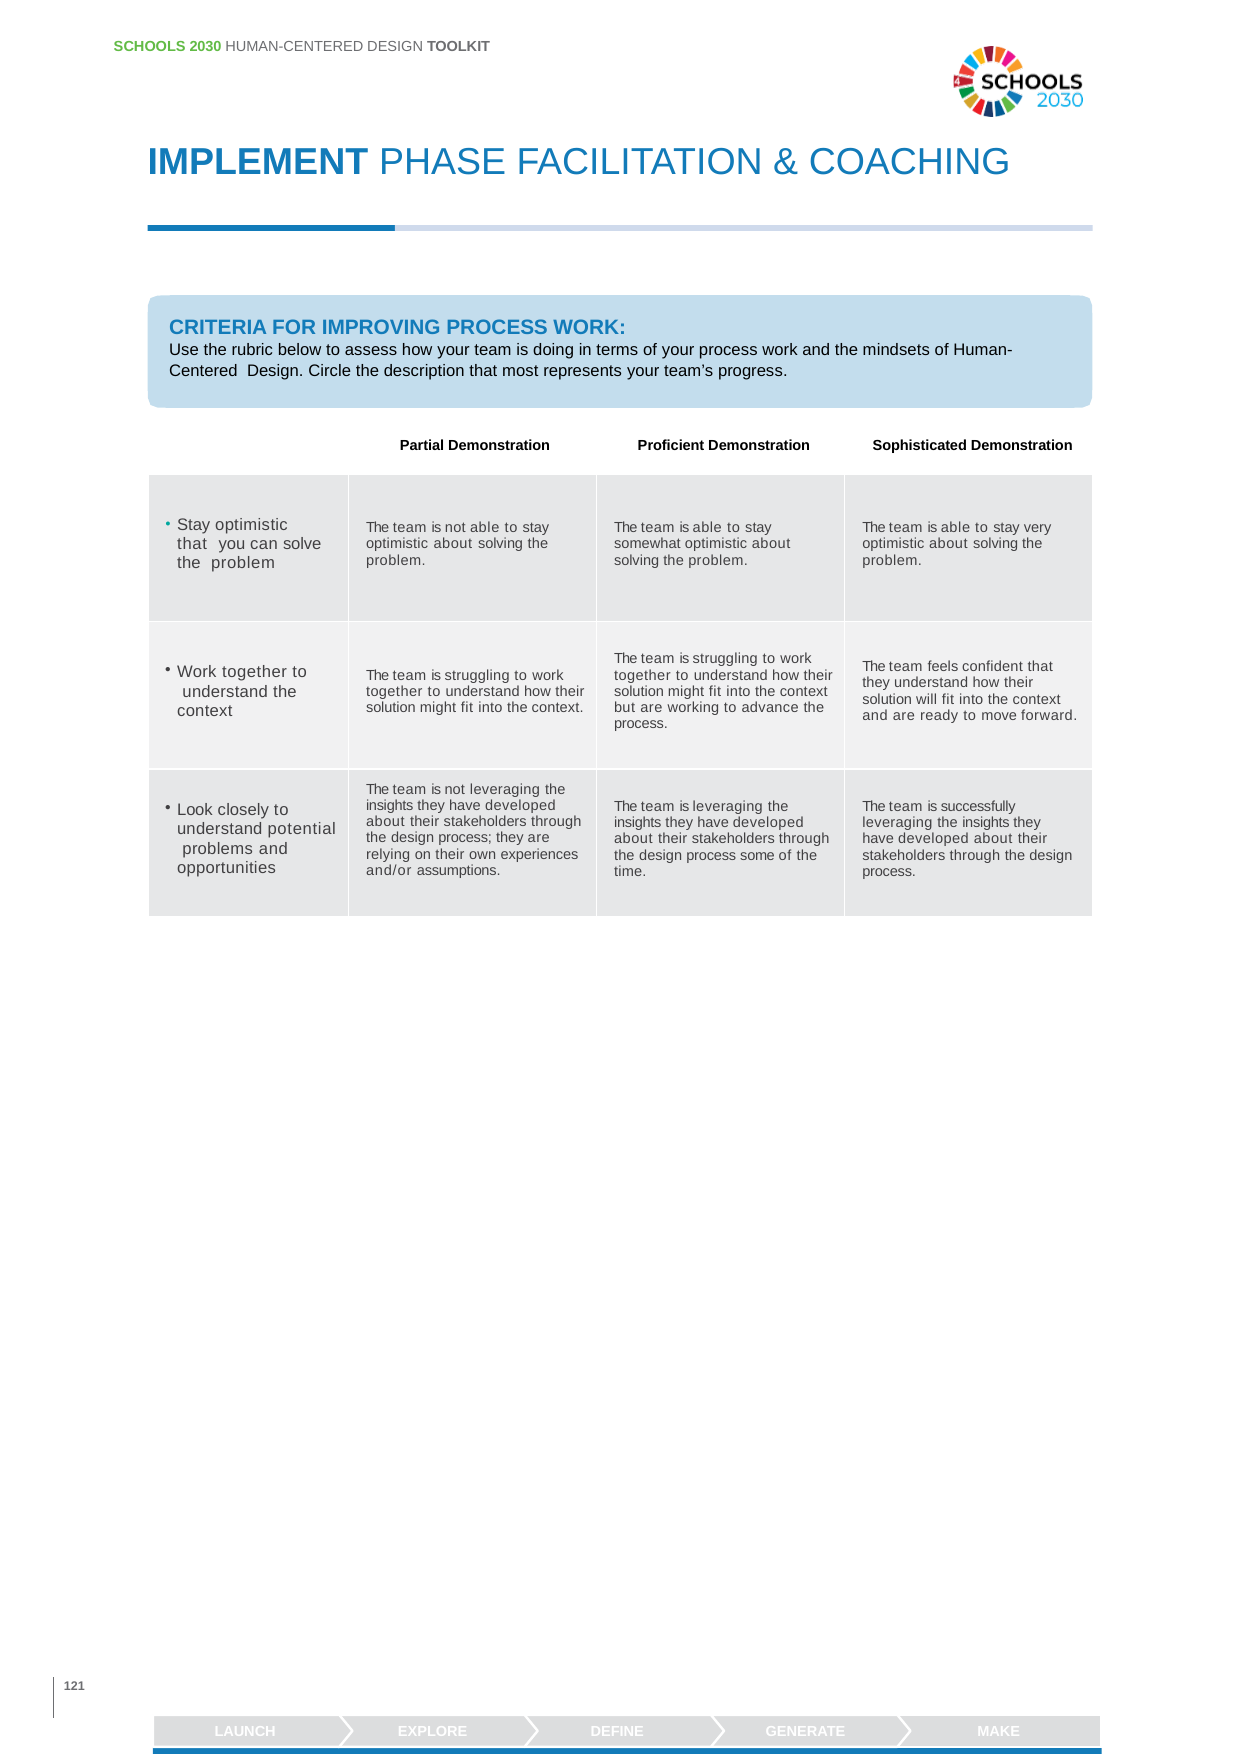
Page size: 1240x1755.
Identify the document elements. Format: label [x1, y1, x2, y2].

table_cell [349, 770, 596, 916]
table_header [597, 475, 844, 621]
text_box [635, 434, 832, 454]
text_box [111, 34, 547, 54]
text_box [61, 1675, 90, 1693]
text_box [397, 434, 568, 454]
table_cell [349, 622, 596, 768]
table_cell [597, 770, 844, 916]
text_box [870, 434, 1098, 454]
table_cell [597, 622, 844, 768]
text_box [953, 46, 1083, 117]
text_box [147, 224, 1093, 232]
text_box [151, 1713, 1104, 1755]
table_header [349, 475, 596, 621]
table_header [149, 475, 348, 621]
table_cell [149, 770, 348, 916]
table_cell [149, 622, 348, 768]
table_header [845, 475, 1092, 621]
table_cell [845, 770, 1092, 916]
text_box [145, 135, 1098, 183]
text_box [147, 295, 1093, 408]
table_cell [845, 622, 1092, 768]
